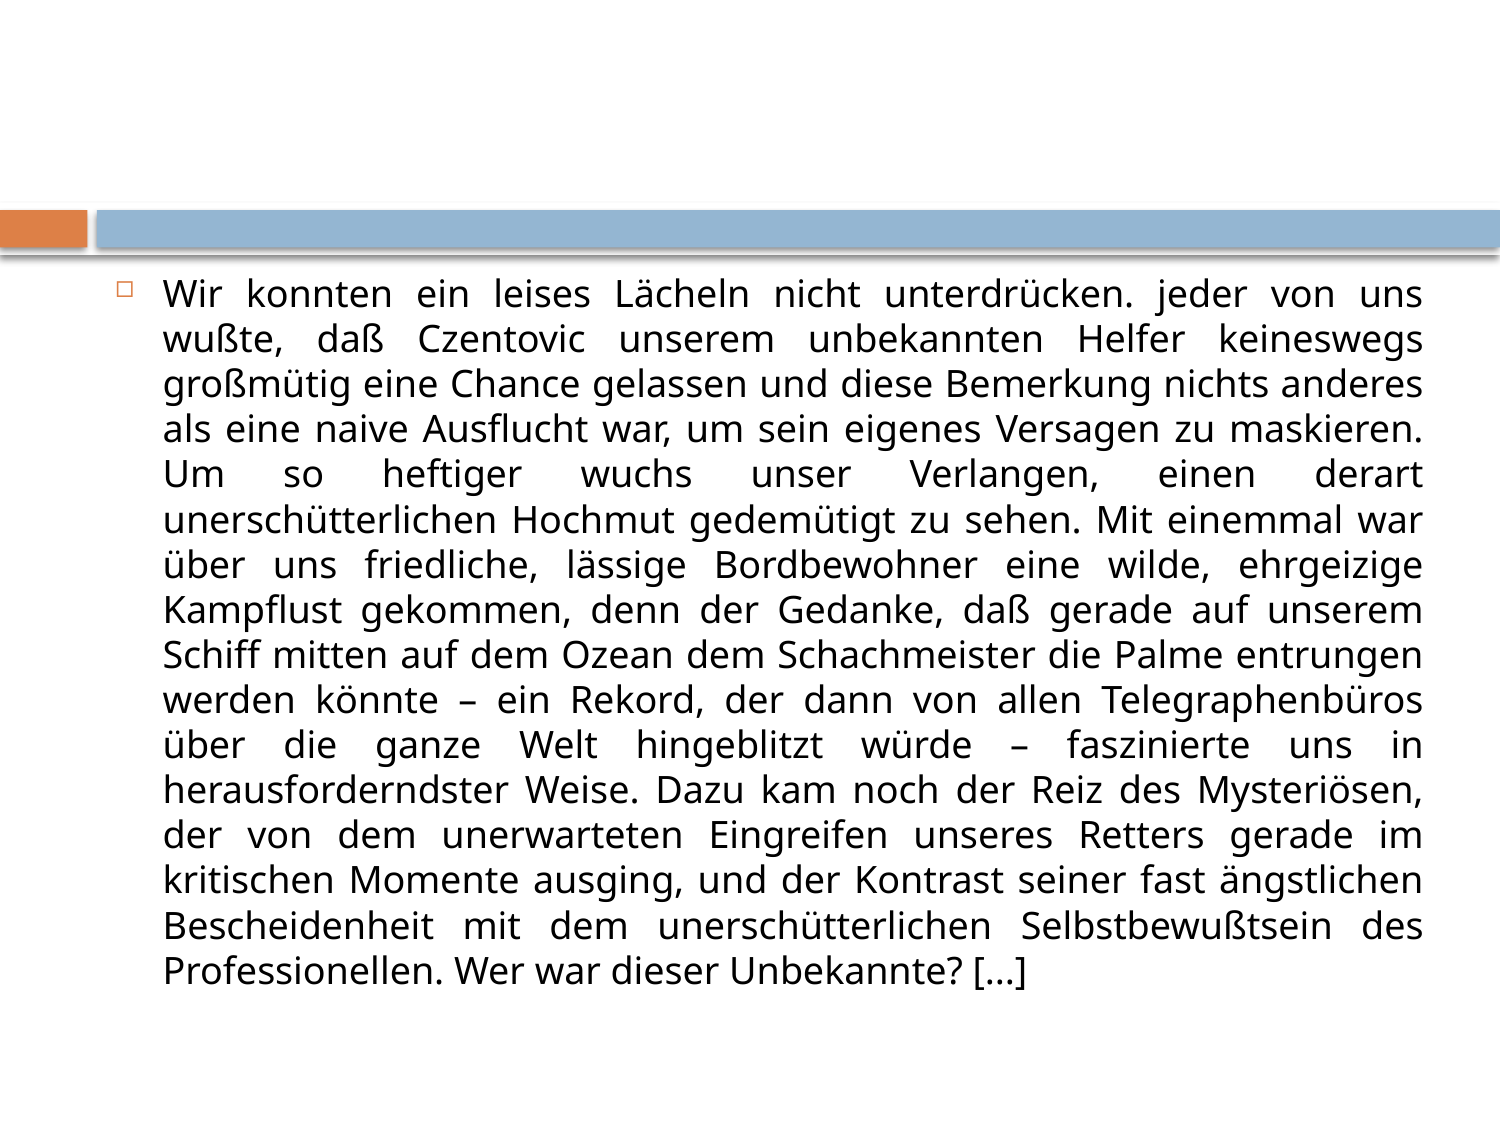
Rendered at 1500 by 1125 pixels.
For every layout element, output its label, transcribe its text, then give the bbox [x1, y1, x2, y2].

list Wir konnten ein leises Lächeln nicht unterdrücken. jeder von uns wußte, daß Czentovic unserem unbekannten Helfer keineswegs großmütig eine Chance gelassen und diese Bemerkung nichts anderes als eine naive Ausflucht war, um sein eigenes Versagen zu maskieren. Um so heftiger wuchs unser Verlangen, einen derart unerschütterlichen Hochmut gedemütigt zu sehen. Mit einemmal war über uns friedliche, lässige Bordbewohner eine wilde, ehrgeizige Kampflust gekommen, denn der Gedanke, daß gerade auf unserem Schiff mitten auf dem Ozean dem Schachmeister die Palme entrungen werden könnte – ein Rekord, der dann von allen Telegraphenbüros über die ganze Welt hingeblitzt würde – faszinierte uns in herausforderndster Weise. Dazu kam noch der Reiz des Mysteriösen, der von dem unerwarteten Eingreifen unseres Retters gerade im kritischen Momente ausging, und der Kontrast seiner fast ängstlichen Bescheidenheit mit dem unerschütterlichen Selbstbewußtsein des Professionellen. Wer war dieser Unbekannte? [...] [100, 262, 1438, 1000]
